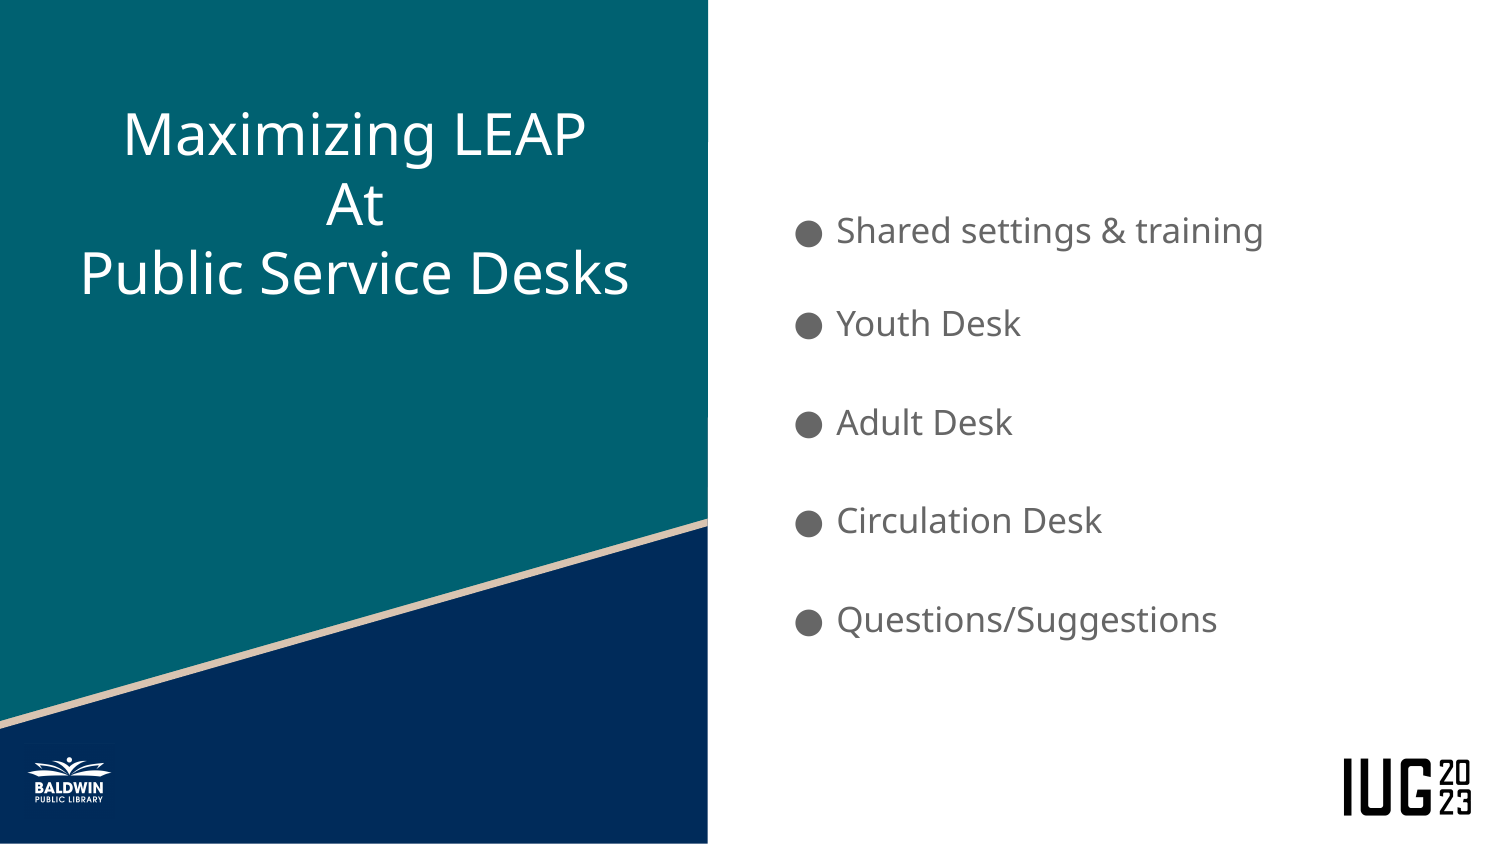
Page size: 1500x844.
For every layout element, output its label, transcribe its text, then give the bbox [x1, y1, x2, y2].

list Shared settings & training Youth Desk Adult Desk Circulation Desk Questions/Suggestions [758, 187, 1442, 657]
picture [1339, 755, 1476, 819]
title Maximizing LEAP At Public Service Desks [51, 82, 660, 494]
picture [24, 742, 115, 819]
